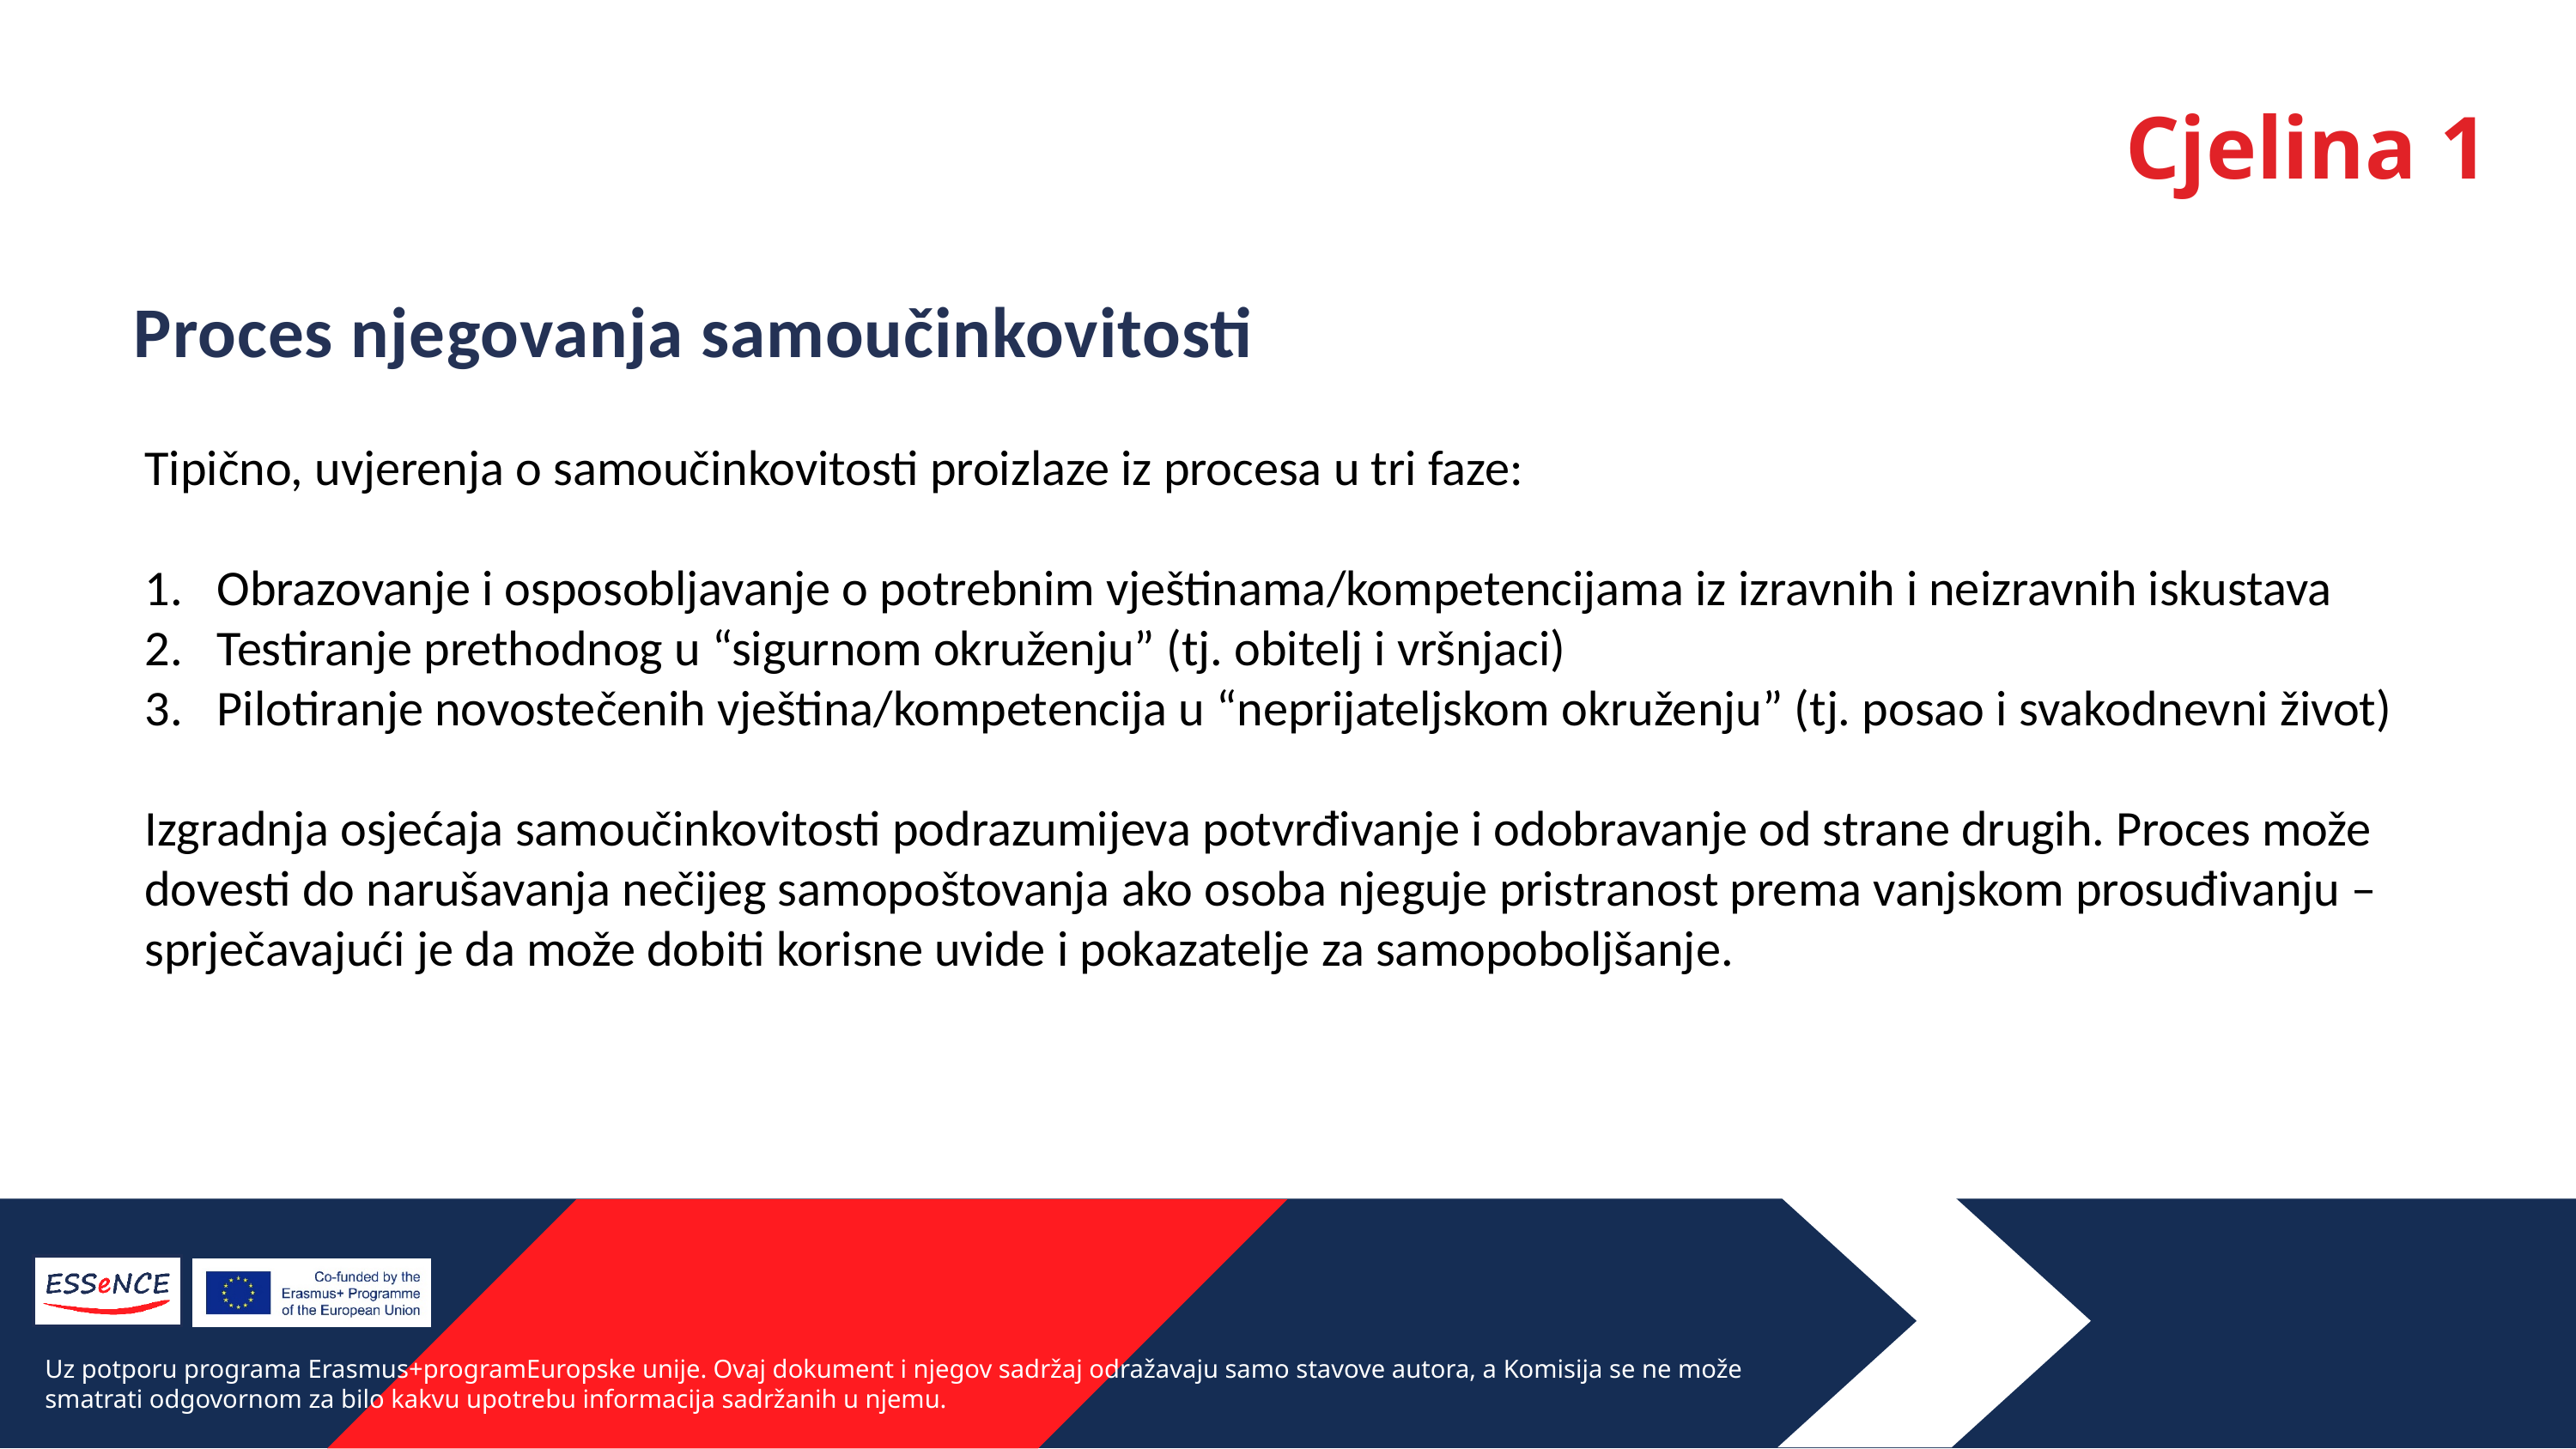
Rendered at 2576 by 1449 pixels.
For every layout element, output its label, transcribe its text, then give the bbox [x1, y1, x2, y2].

text_box Tipično, uvjerenja o samoučinkovitosti proizlaze iz procesa u tri faze: Obrazovanje i osposobljavanje o potrebnim vještinama/kompetencijama iz izravnih i neizravnih iskustava Testiranje prethodnog u “sigurnom okruženju” (tj. obitelj i vršnjaci) Pilotiranje novostečenih vještina/kompetencija u “neprijateljskom okruženju” (tj. posao i svakodnevni život) Izgradnja osjećaja samoučinkovitosti podrazumijeva potvrđivanje i odobravanje od strane drugih. Proces može dovesti do narušavanja nečijeg samopoštovanja ako osoba njeguje pristranost prema vanjskom prosuđivanju – sprječavajući je da može dobiti korisne uvide i pokazatelje za samopoboljšanje. [131, 428, 2515, 983]
text_box Uz potporu programa Erasmus+programEuropske unije. Ovaj dokument i njegov sadržaj odražavaju samo stavove autora, a Komisija se ne može smatrati odgovornom za bilo kakvu upotrebu informacija sadržanih u njemu. [32, 1346, 1803, 1420]
text_box Cjelina 1 [2124, 91, 2515, 197]
picture [192, 1258, 431, 1328]
picture [32, 1254, 183, 1328]
text_box Proces njegovanja samoučinkovitosti [131, 284, 2515, 373]
